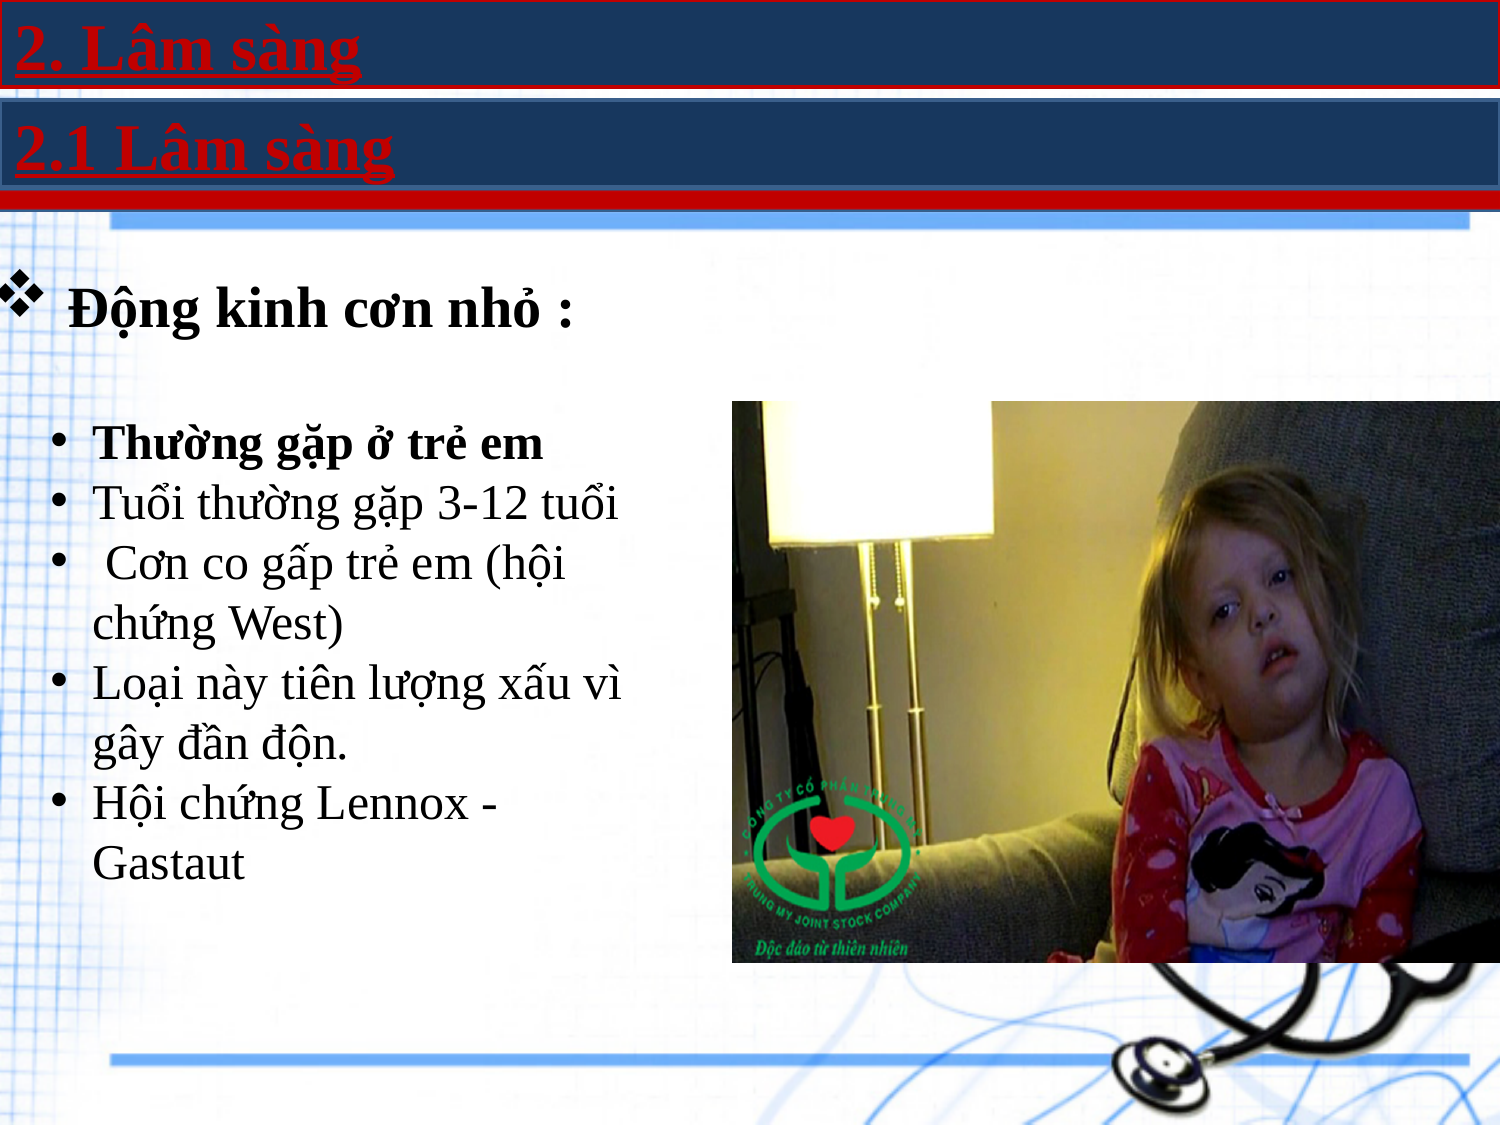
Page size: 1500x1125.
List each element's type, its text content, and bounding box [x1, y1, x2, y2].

text_box 2.1 Lâm sàng [0, 98, 1500, 186]
picture [0, 89, 1500, 98]
list Động kinh cơn nhỏ : [0, 283, 646, 402]
text_box 2. Lâm sàng [0, 0, 1500, 89]
text_box Thường gặp ở trẻ em Tuổi thường gặp 3-12 tuổi Cơn co gấp trẻ em (hội chứng West) Loại này tiên lượng xấu vì gây đần độn. Hội chứng Lennox - Gastaut [35, 401, 675, 897]
picture [0, 188, 1500, 1125]
